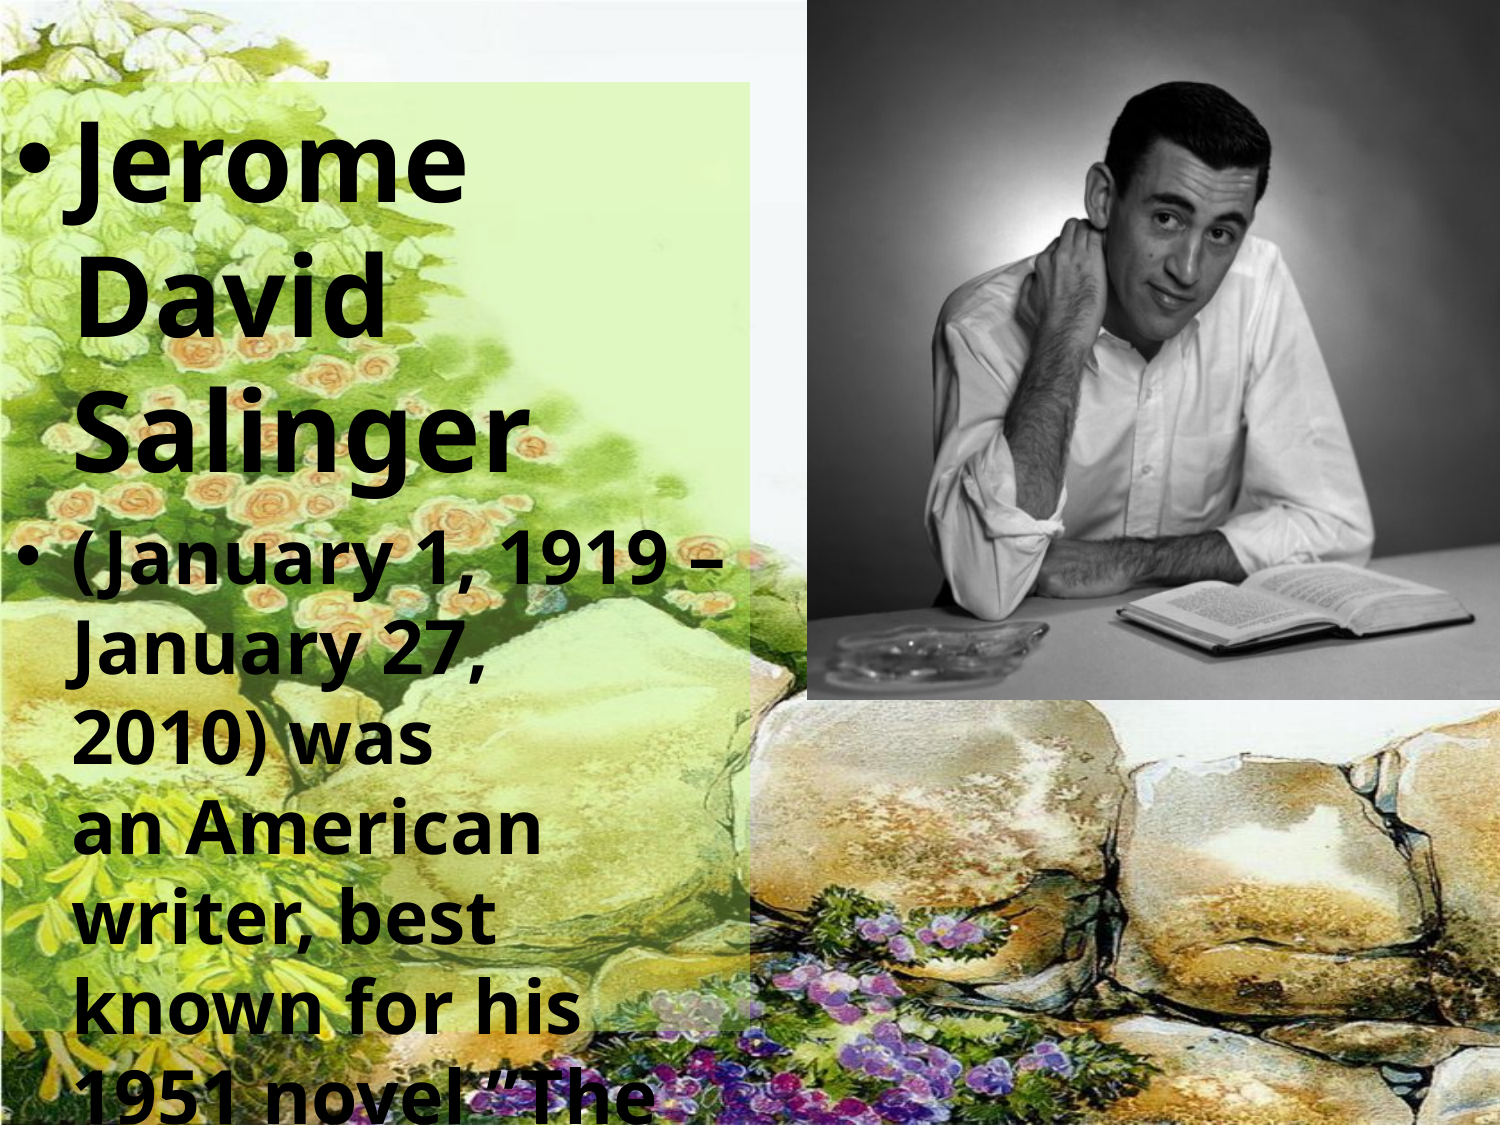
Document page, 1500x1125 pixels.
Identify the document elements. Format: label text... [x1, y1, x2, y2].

picture [0, 0, 1500, 1125]
list Jerome David Salinger (January 1, 1919 – January 27, 2010) was an American writer, best known for his 1951 novel ”The Catcher in the Rye”. [0, 82, 750, 1032]
